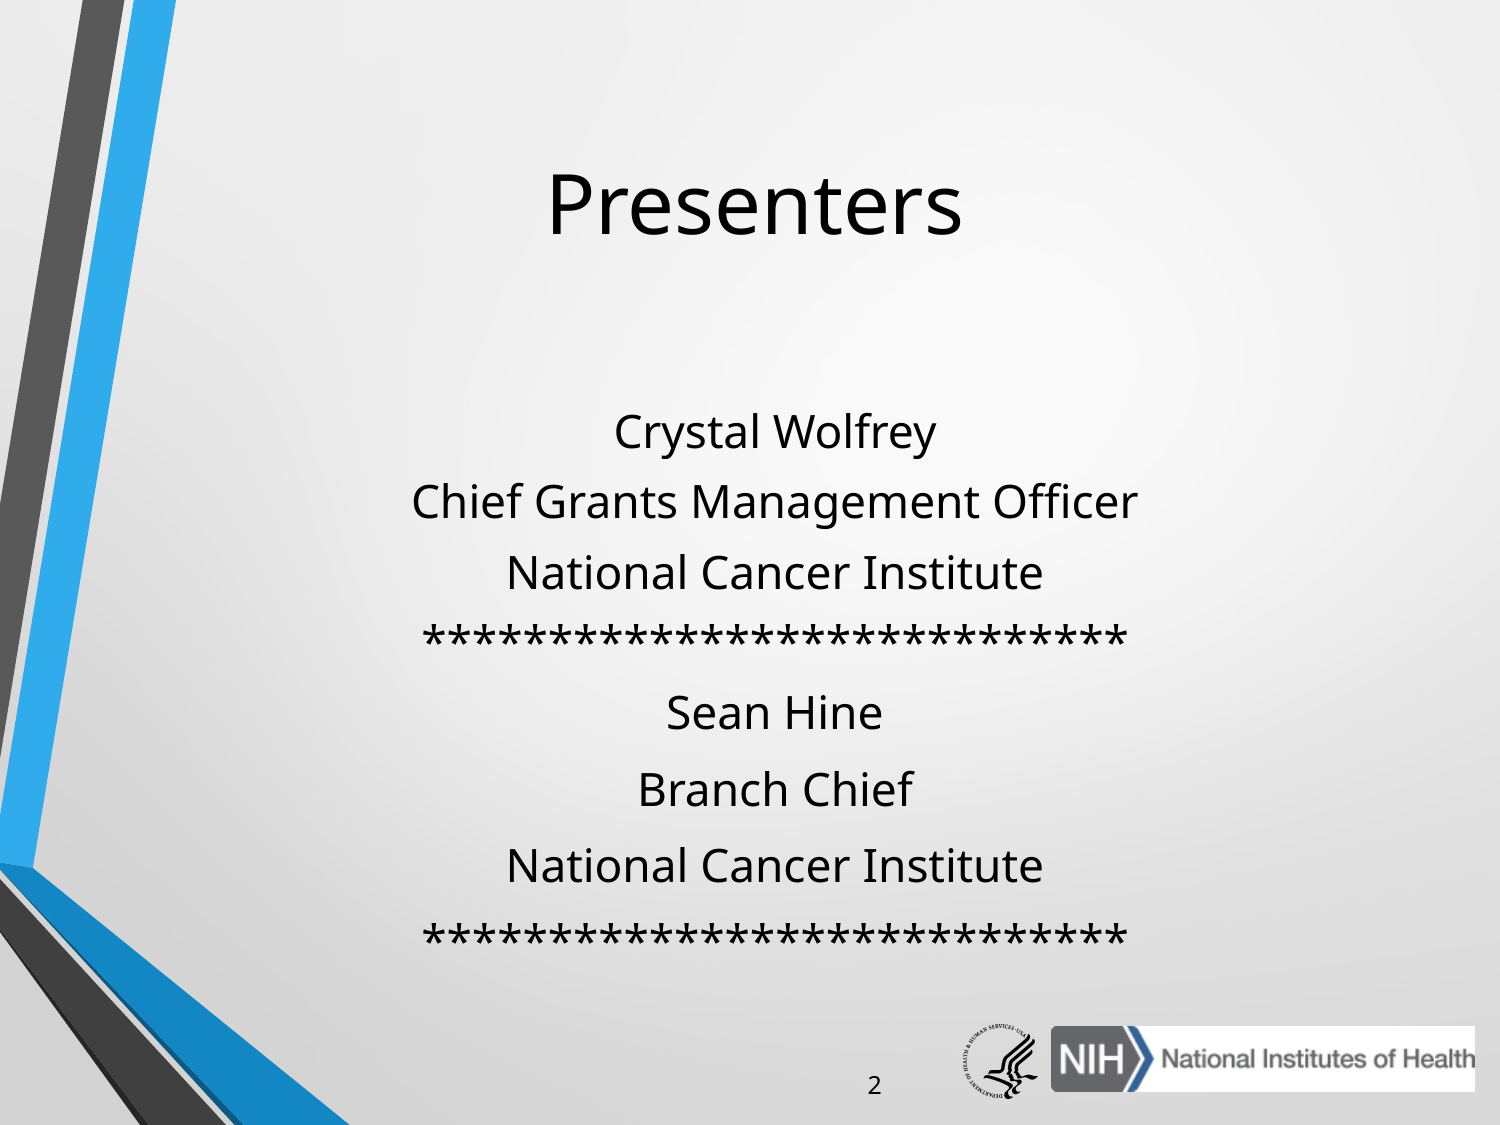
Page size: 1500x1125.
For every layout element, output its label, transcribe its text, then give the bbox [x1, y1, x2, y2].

picture [1051, 1026, 1475, 1092]
slide_number 2 [24, 1056, 897, 1117]
picture [963, 1024, 1038, 1099]
title Presenters [147, 122, 1363, 198]
list Crystal Wolfrey Chief Grants Management Officer National Cancer Institute **************************** Sean Hine Branch Chief National Cancer Institute **************************** [99, 198, 1450, 982]
